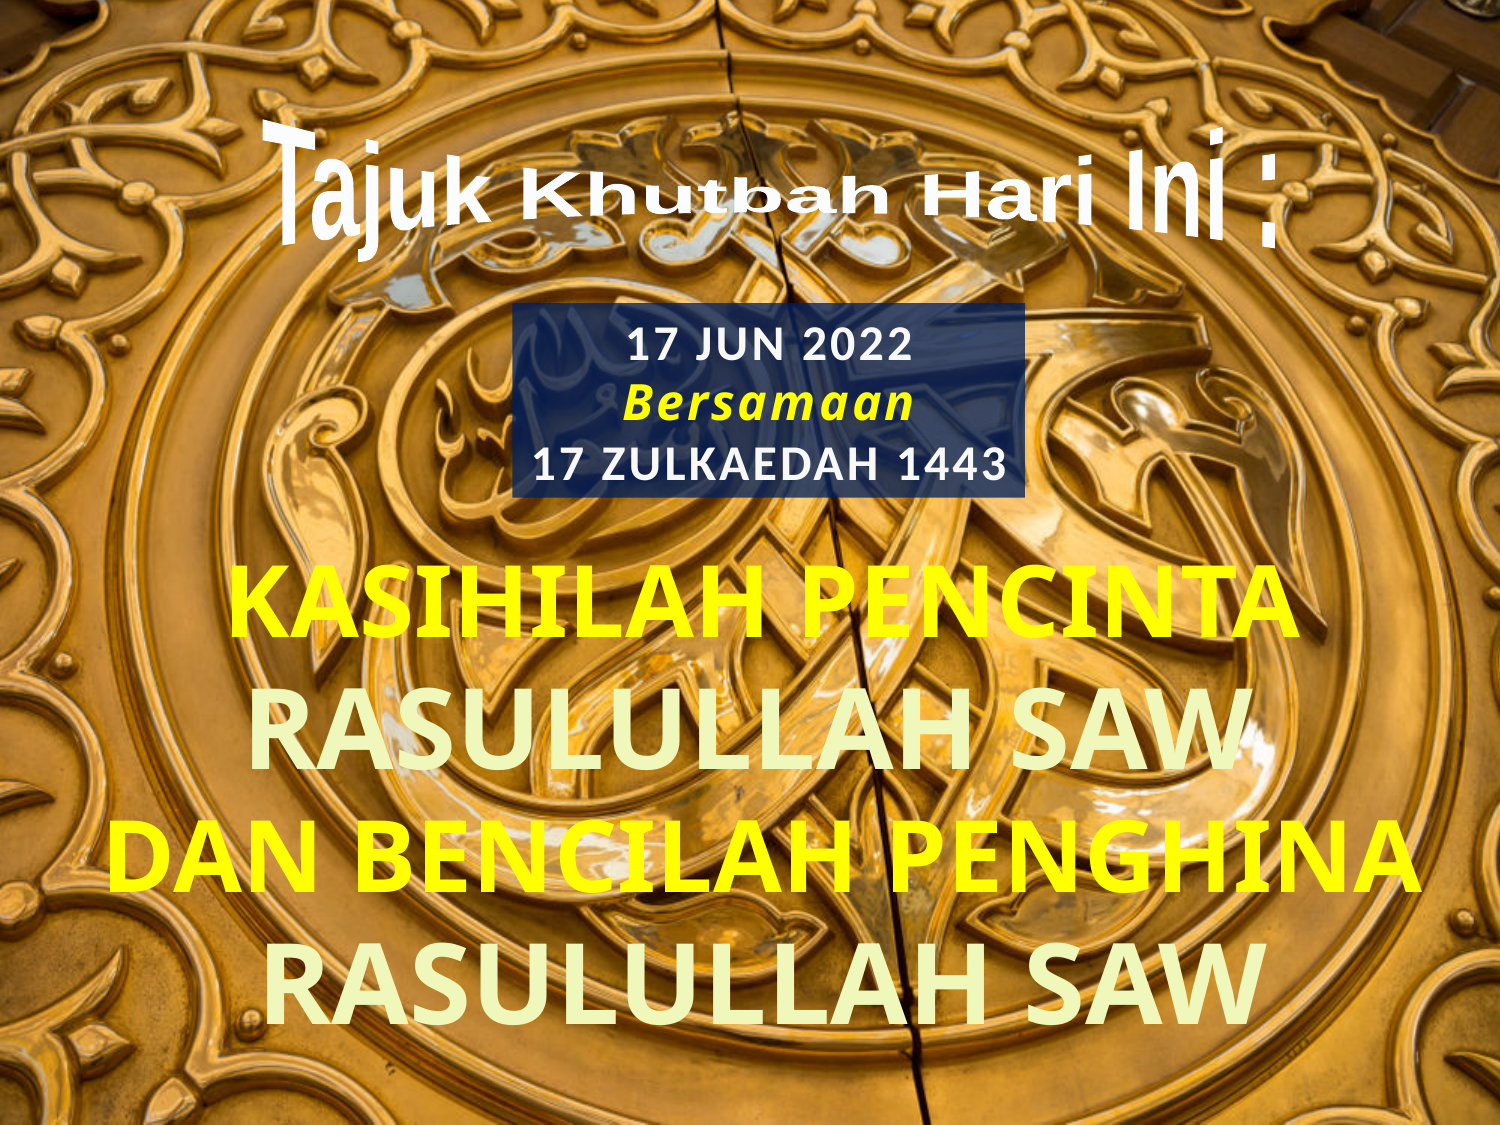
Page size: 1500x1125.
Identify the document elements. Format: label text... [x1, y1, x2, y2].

text_box 17 JUN 2022 Bersamaan 17 ZULKAEDAH 1443 [512, 303, 1025, 498]
text_box KASIHILAH PENCINTA RASULULLAH SAW DAN BENCILAH PENGHINA RASULULLAH SAW [62, 529, 1463, 1055]
picture [0, 0, 1500, 1125]
